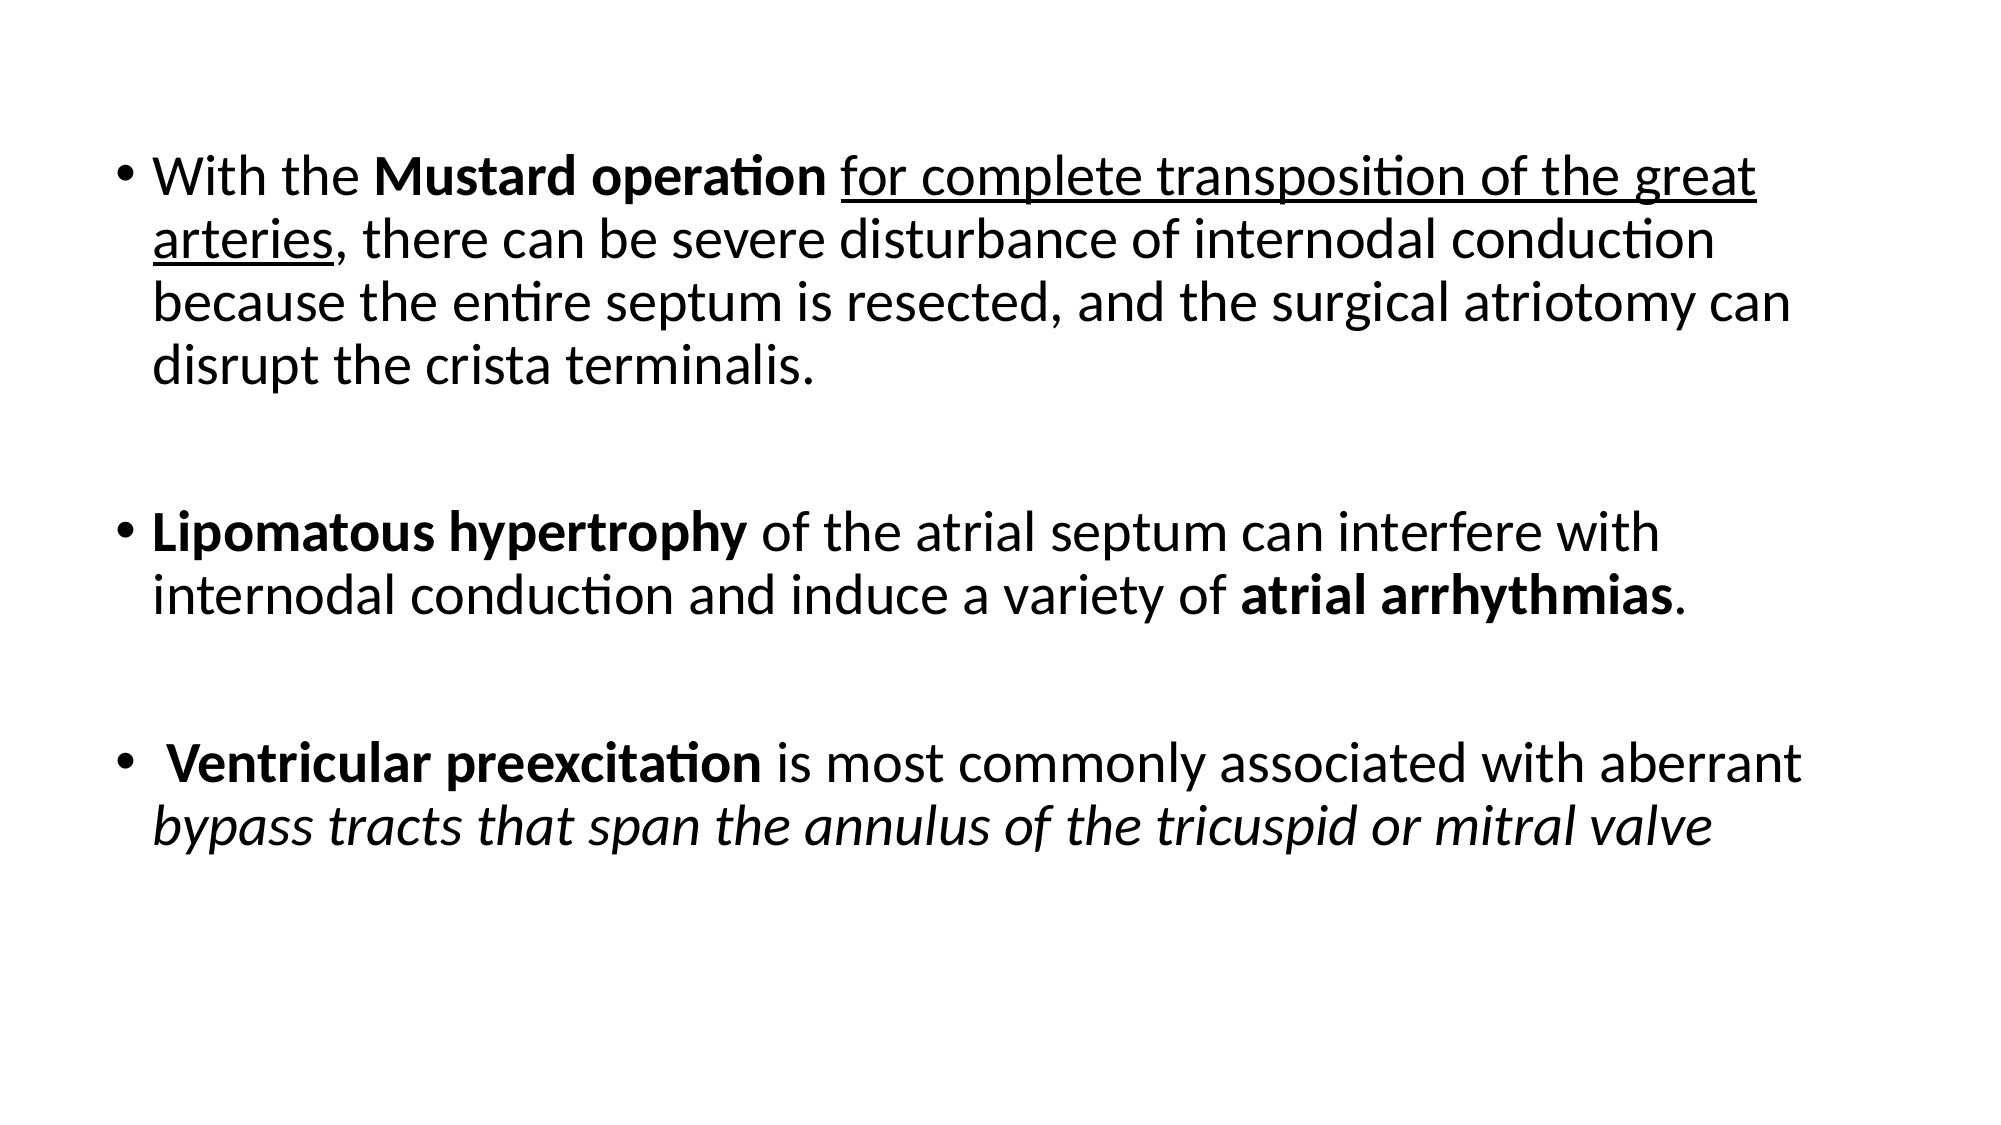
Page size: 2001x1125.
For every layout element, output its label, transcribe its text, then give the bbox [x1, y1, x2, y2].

list With the Mustard operation for complete transposition of the great arteries, there can be severe disturbance of internodal conduction because the entire septum is resected, and the surgical atriotomy can disrupt the crista terminalis. Lipomatous hypertrophy of the atrial septum can interfere with internodal conduction and induce a variety of atrial arrhythmias. Ventricular preexcitation is most commonly associated with aberrant bypass tracts that span the annulus of the tricuspid or mitral valve [100, 46, 1863, 1014]
